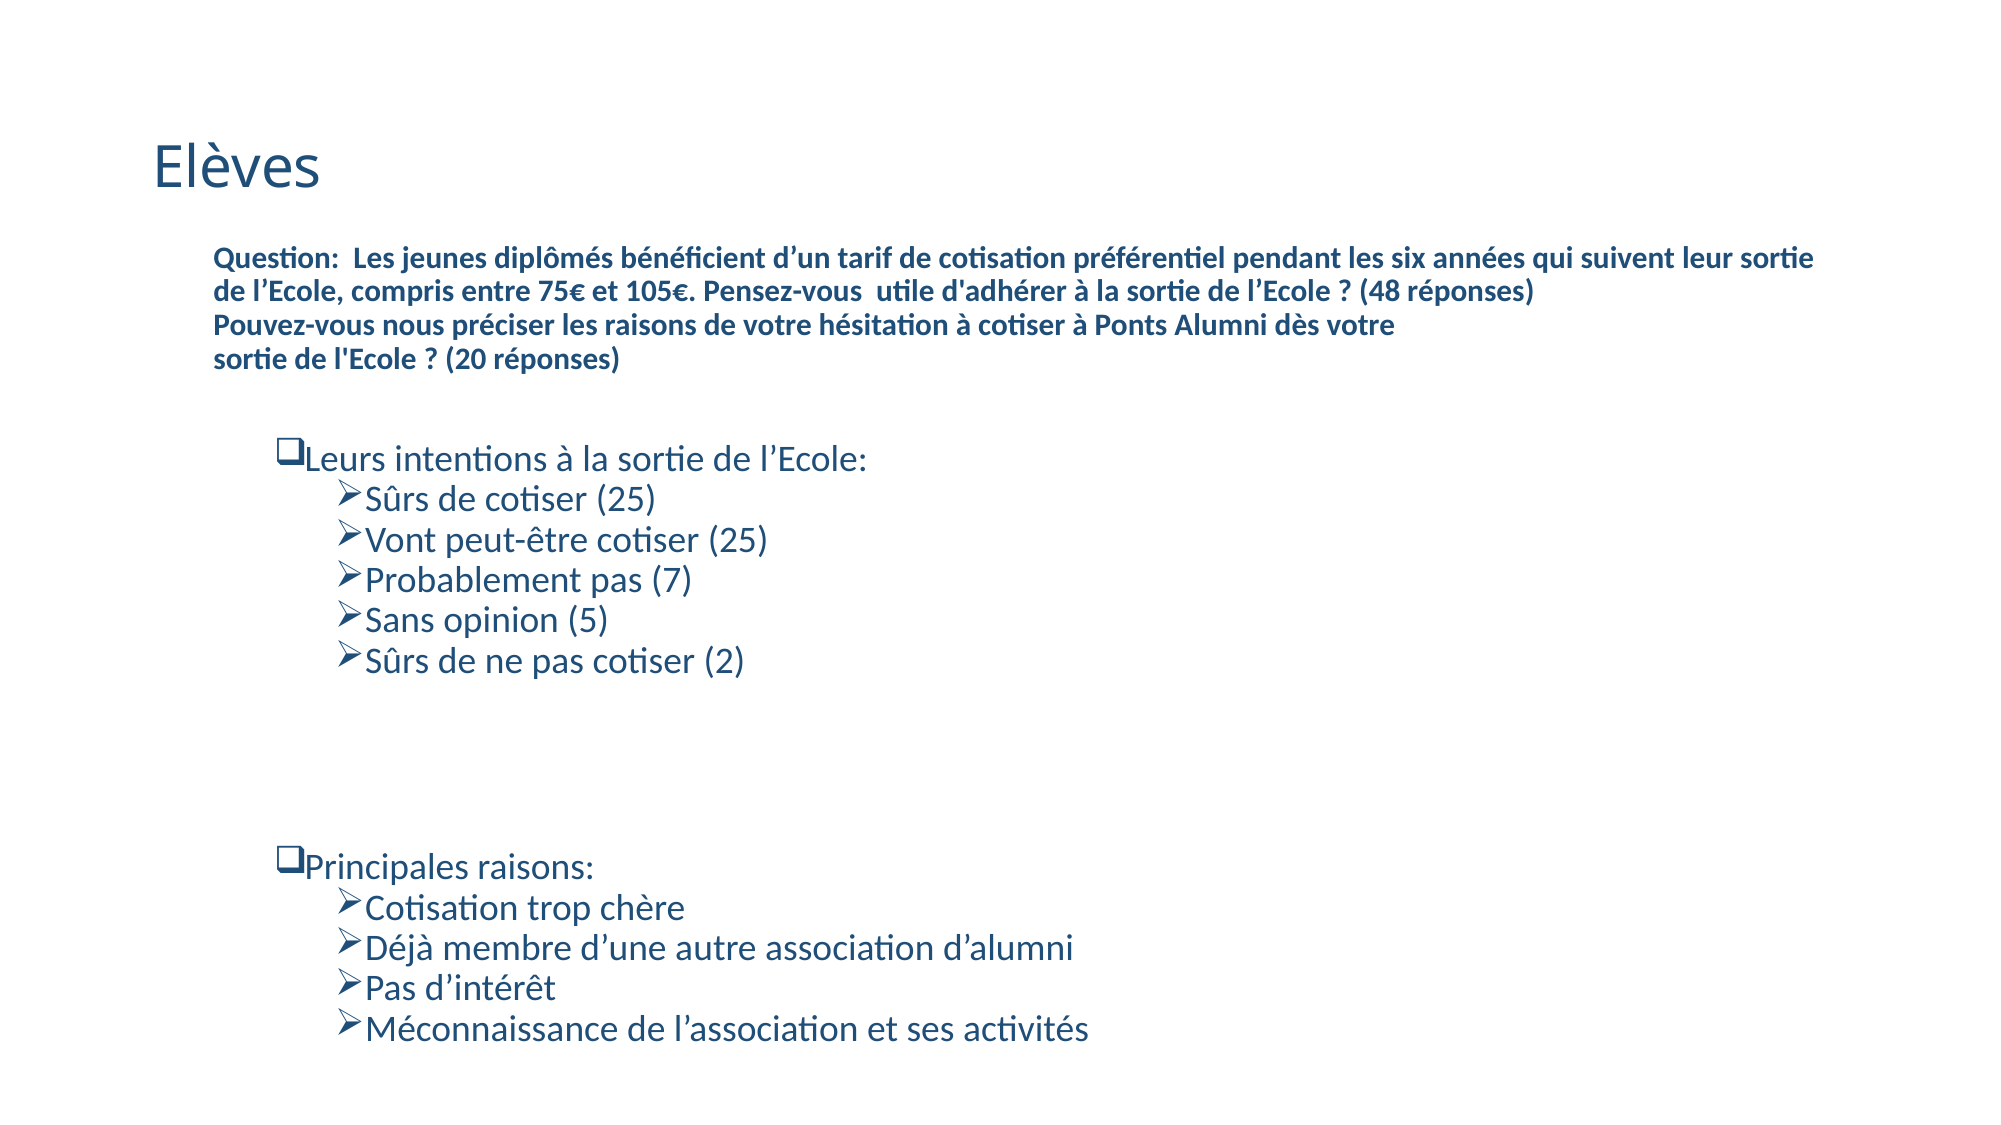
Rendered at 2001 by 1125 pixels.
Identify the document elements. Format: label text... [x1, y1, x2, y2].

title Elèves [137, 59, 1863, 233]
list Question: Les jeunes diplômés bénéficient d’un tarif de cotisation préférentiel pendant les six années qui suivent leur sortie de l’Ecole, compris entre 75€ et 105€. Pensez-vous utile d'adhérer à la sortie de l’Ecole ? (48 réponses) Pouvez-vous nous préciser les raisons de votre hésitation à cotiser à Ponts Alumni dès votre sortie de l'Ecole ? (20 réponses) Leurs intentions à la sortie de l’Ecole: Sûrs de cotiser (25) Vont peut-être cotiser (25) Probablement pas (7) Sans opinion (5) Sûrs de ne pas cotiser (2) Principales raisons: Cotisation trop chère Déjà membre d’une autre association d’alumni Pas d’intérêt Méconnaissance de l’association et ses activités [137, 233, 1863, 1066]
